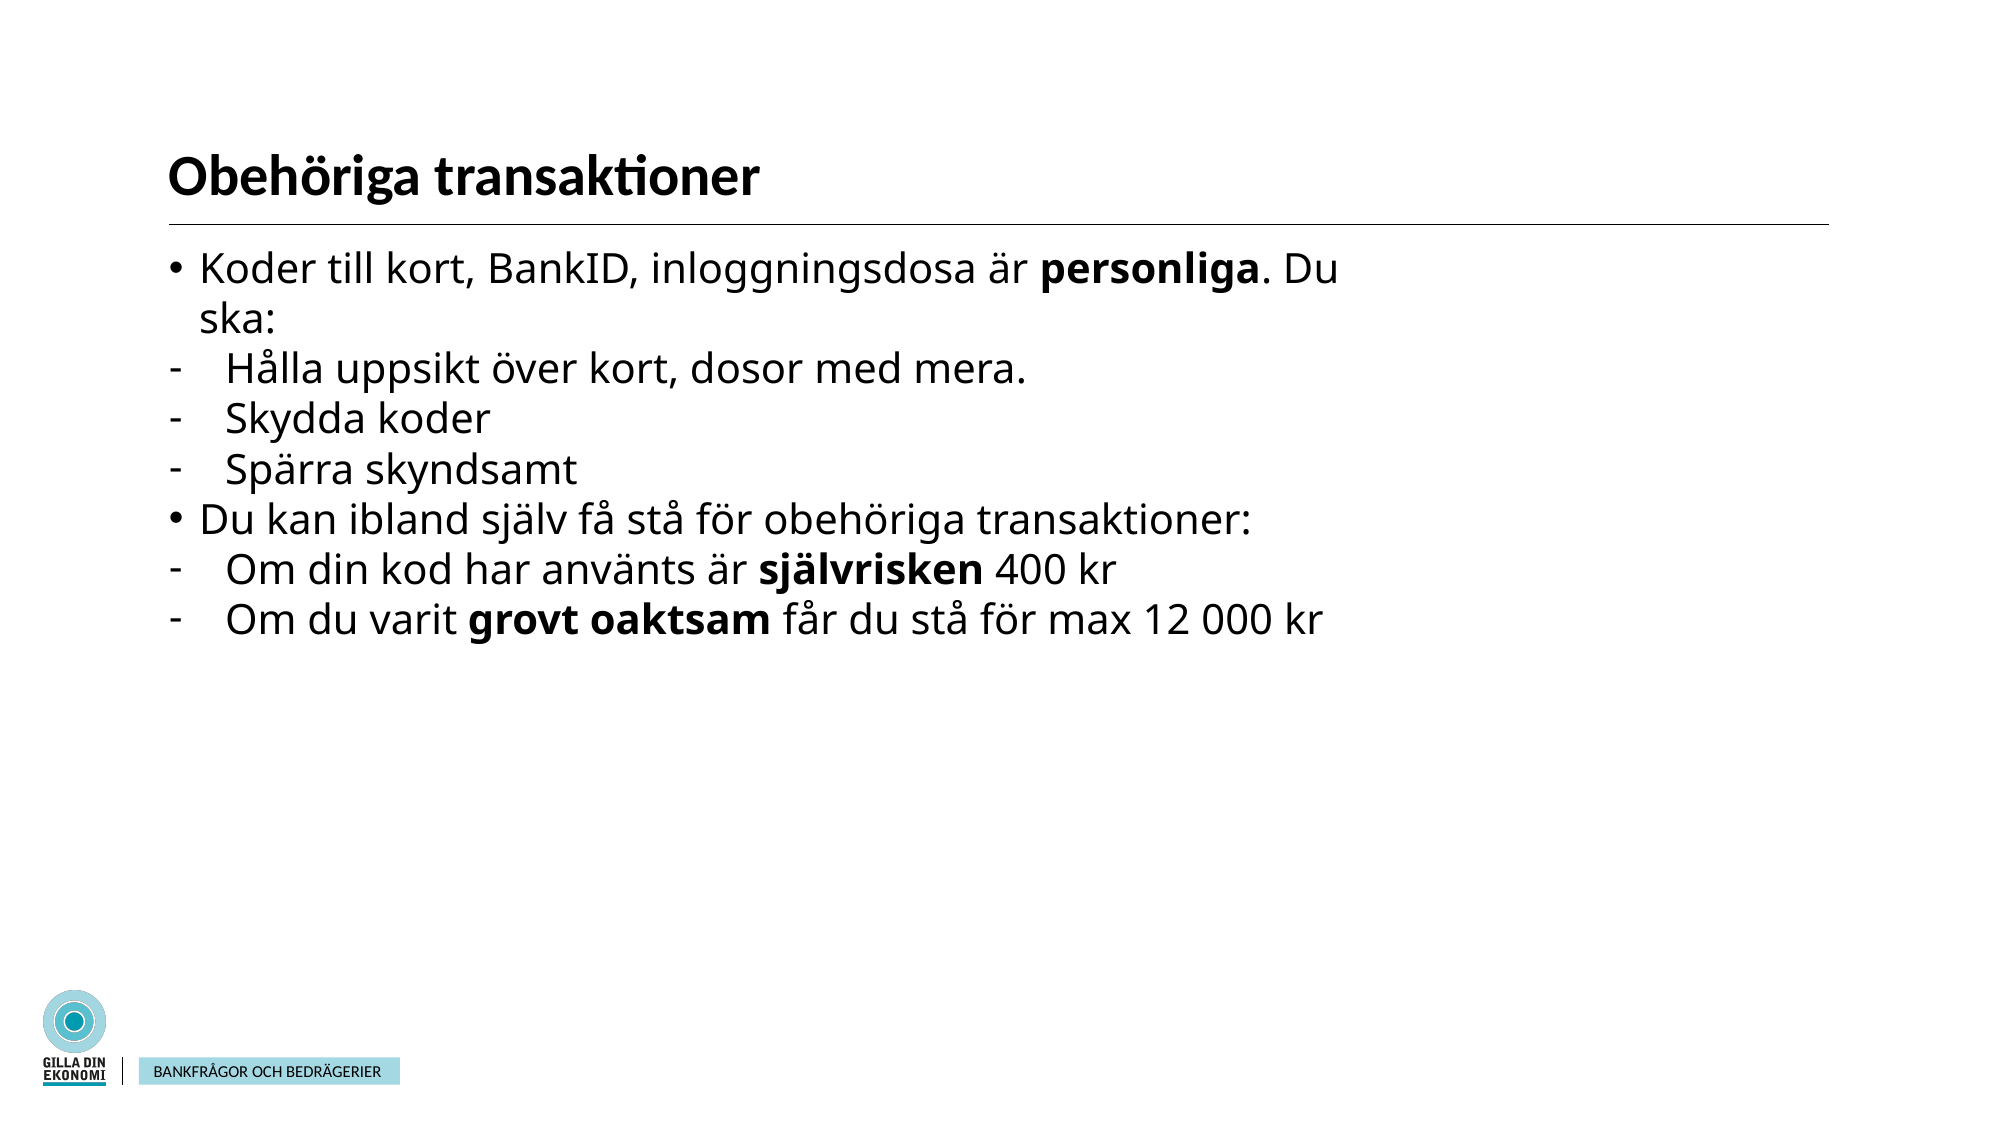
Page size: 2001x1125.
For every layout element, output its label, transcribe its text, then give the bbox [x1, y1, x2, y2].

text_box Koder till kort, BankID, inloggningsdosa är personliga. Du ska: Hålla uppsikt över kort, dosor med mera. Skydda koder Spärra skyndsamt Du kan ibland själv få stå för obehöriga transaktioner: Om din kod har använts är självrisken 400 kr Om du varit grovt oaktsam får du stå för max 12 000 kr [153, 234, 1419, 461]
text_box Obehöriga transaktioner [153, 129, 853, 235]
text_box BANKFRÅGOR OCH BEDRÄGERIER [138, 1057, 400, 1085]
picture [43, 990, 106, 1086]
